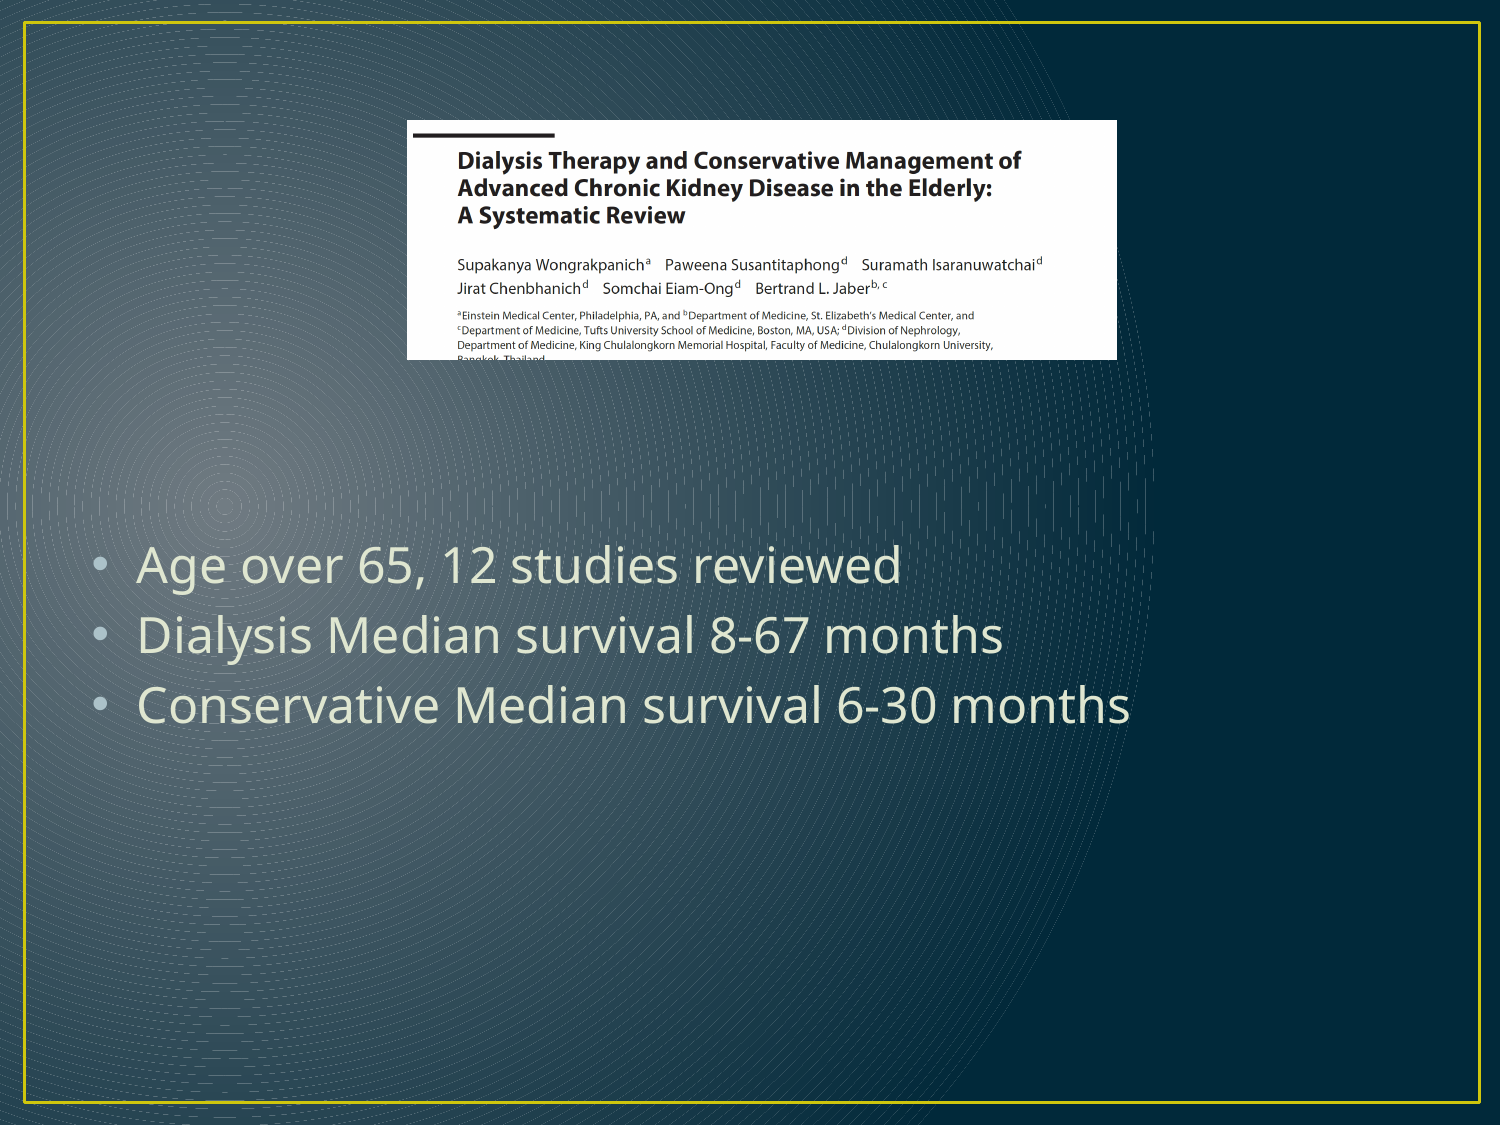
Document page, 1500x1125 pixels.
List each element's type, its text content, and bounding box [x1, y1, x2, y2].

list Age over 65, 12 studies reviewed Dialysis Median survival 8-67 months Conservative Median survival 6-30 months [76, 456, 1425, 1005]
picture [407, 113, 1117, 361]
picture [1110, 363, 1118, 374]
